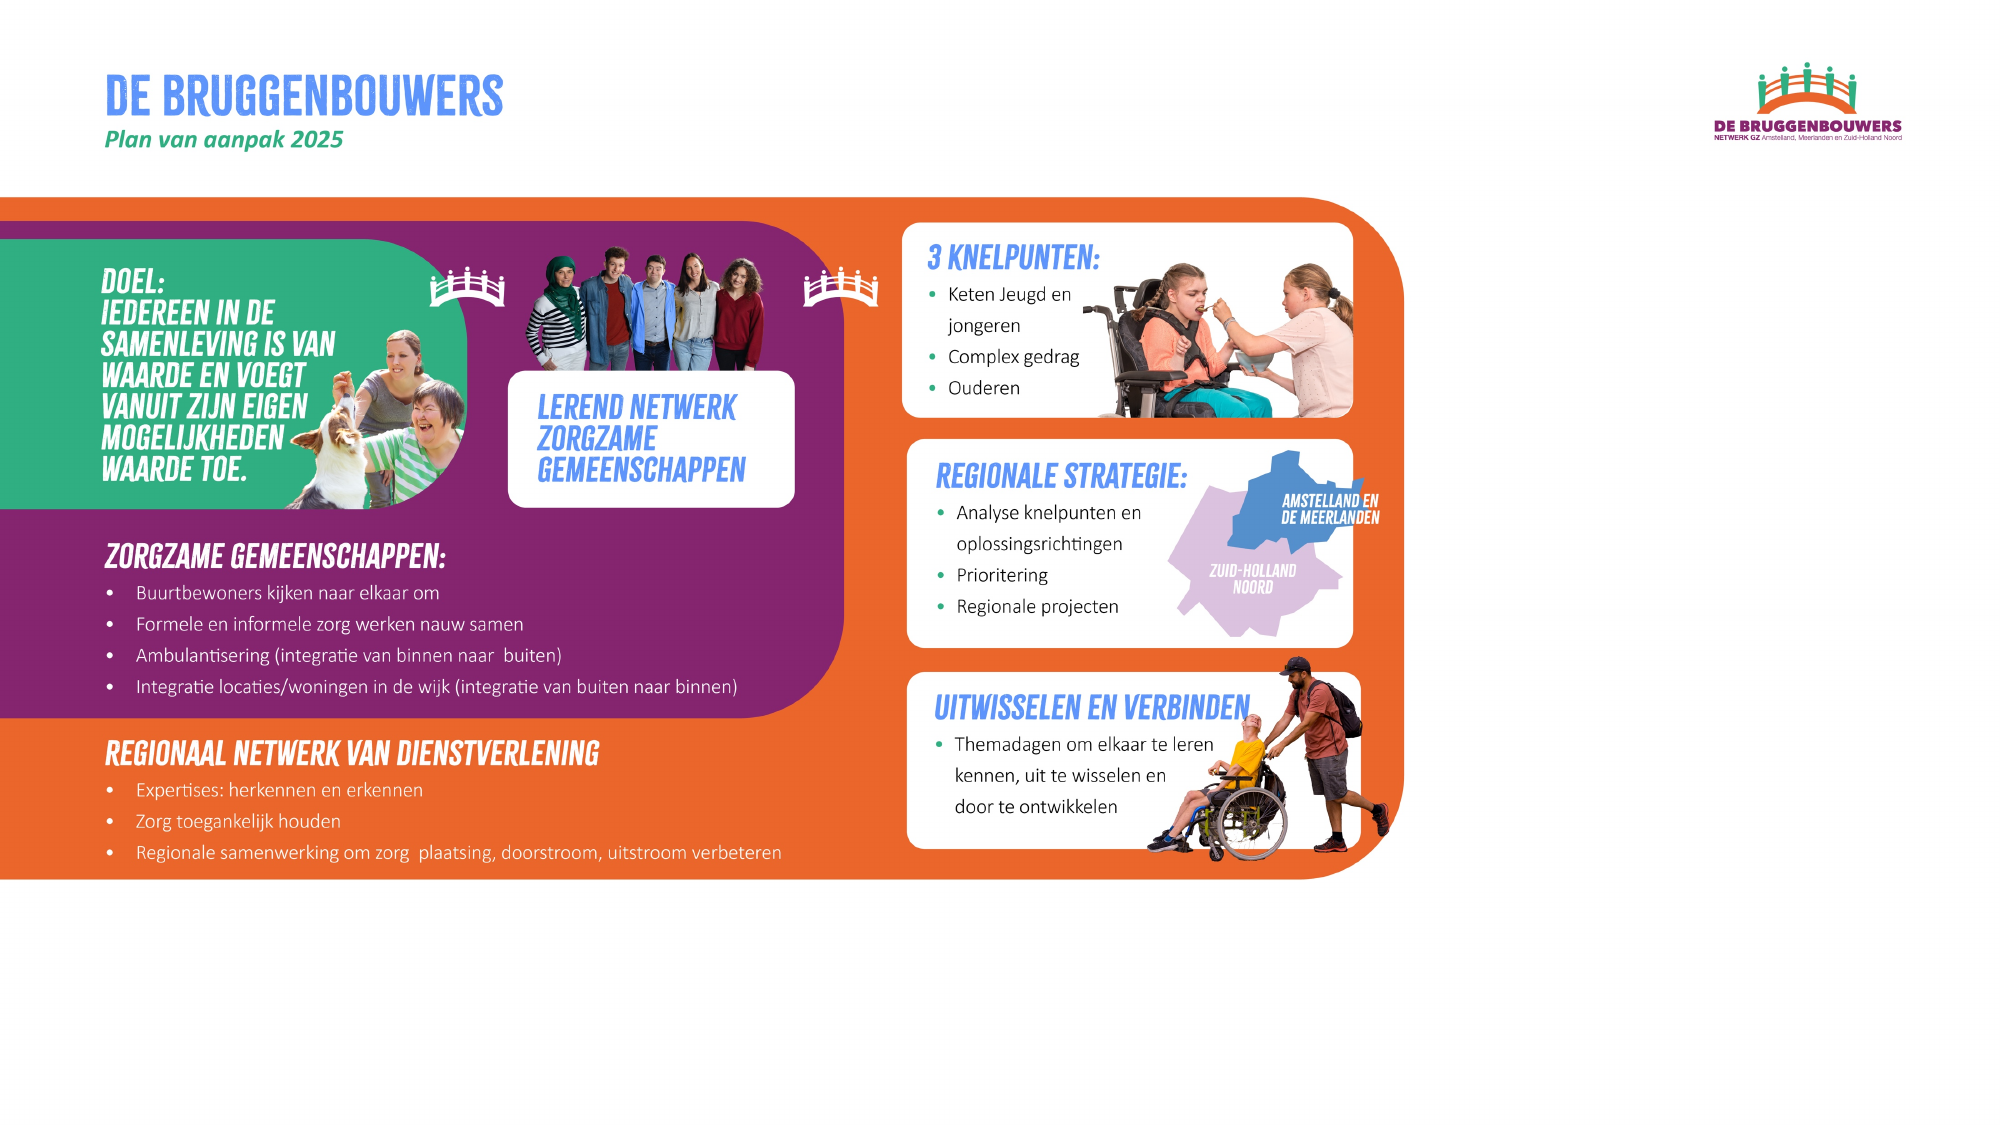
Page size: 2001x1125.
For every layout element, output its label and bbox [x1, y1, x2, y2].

list [0, 0, 2000, 1125]
